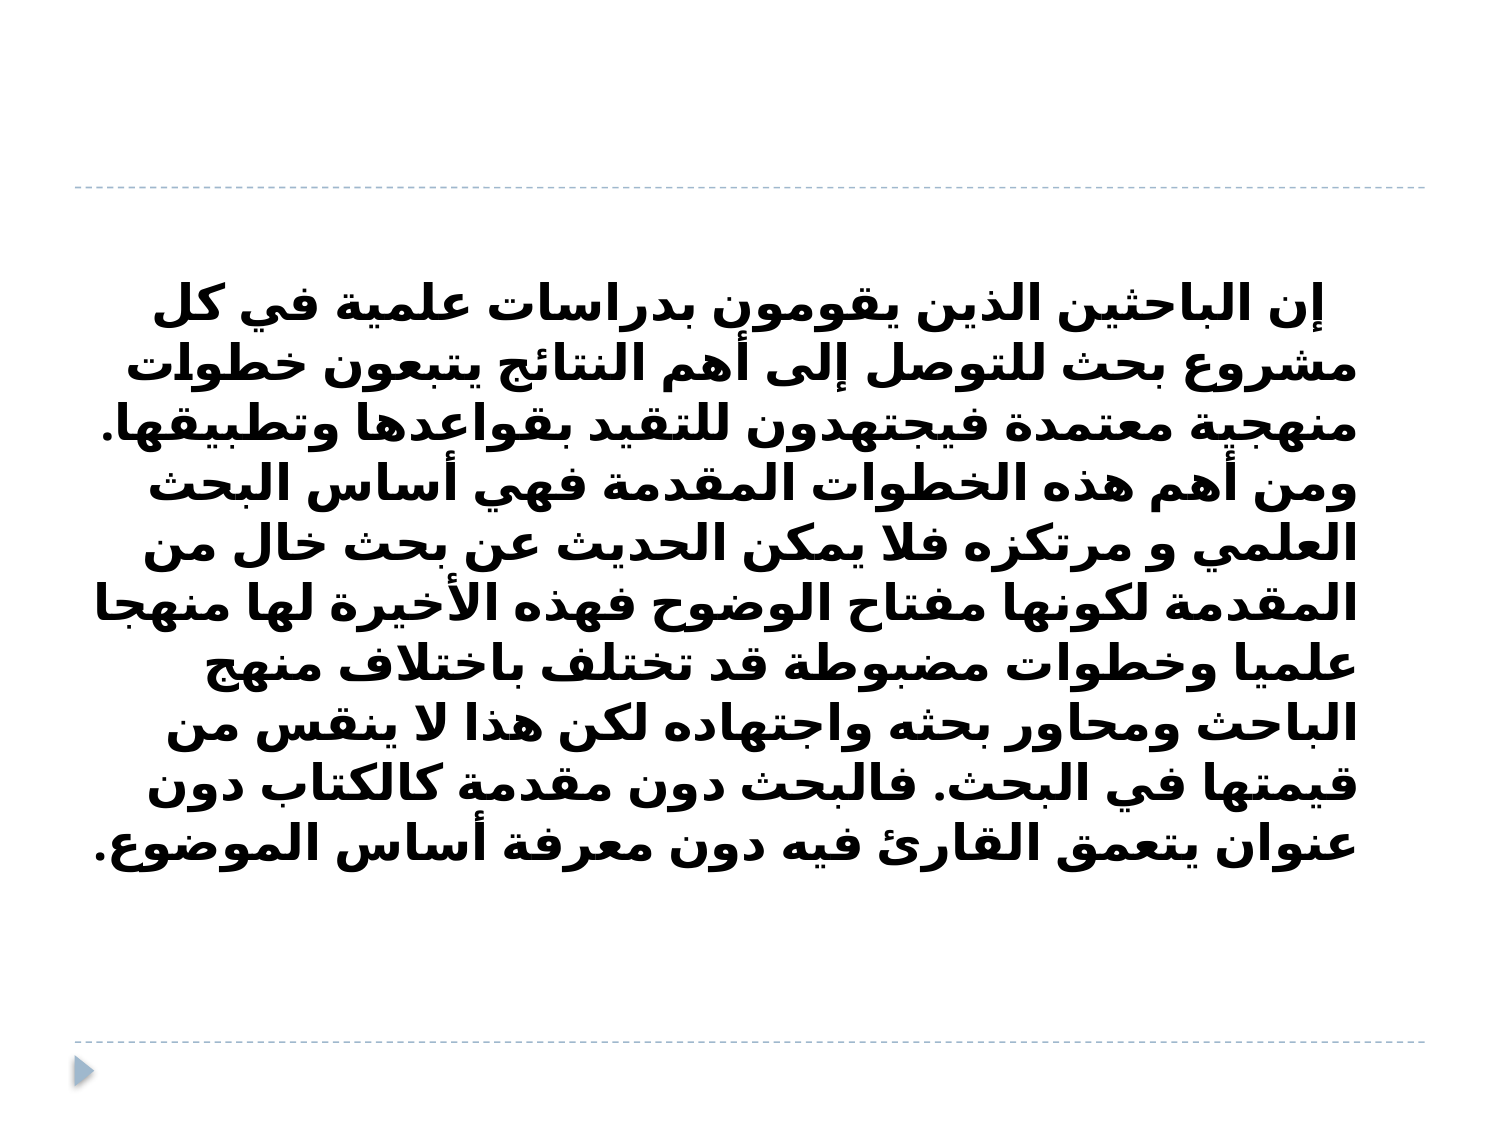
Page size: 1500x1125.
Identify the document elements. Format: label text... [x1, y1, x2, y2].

list إن الباحثين الذين يقومون بدراسات علمية في كل مشروع بحث للتوصل إلى أهم النتائج يتبعون خطوات منهجية معتمدة فيجتهدون للتقيد بقواعدها وتطبيقها. ومن أهم هذه الخطوات المقدمة فهي أساس البحث العلمي و مرتكزه فلا يمكن الحديث عن بحث خال من المقدمة لكونها مفتاح الوضوح فهذه الأخيرة لها منهجا علميا وخطوات مضبوطة قد تختلف باختلاف منهج الباحث ومحاور بحثه واجتهاده لكن هذا لا ينقس من قيمتها في البحث. فالبحث دون مقدمة كالكتاب دون عنوان يتعمق القارئ فيه دون معرفة أساس الموضوع. [70, 140, 1421, 1001]
